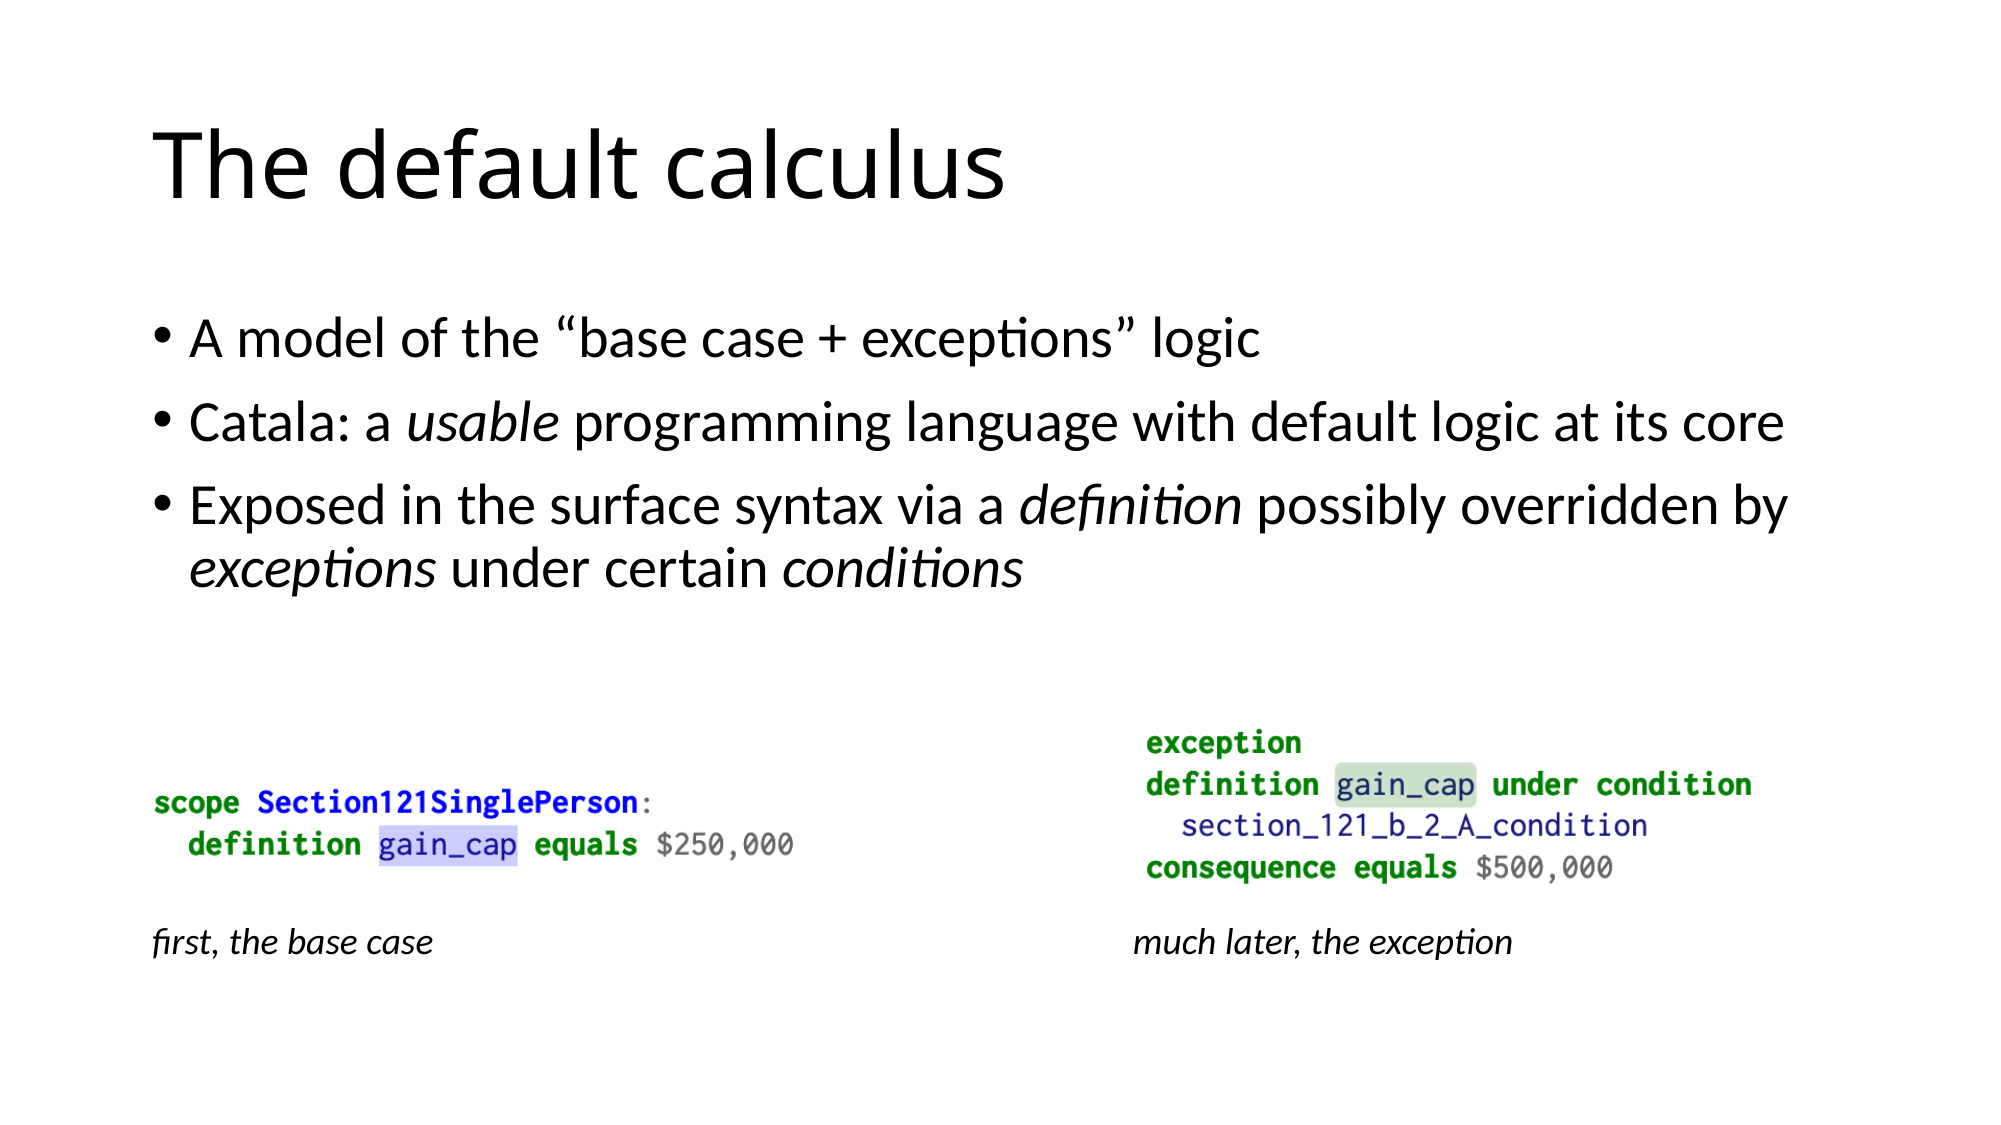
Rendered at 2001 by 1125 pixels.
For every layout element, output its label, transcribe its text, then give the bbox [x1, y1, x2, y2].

text_box much later, the exception [1118, 910, 1722, 970]
picture [137, 774, 865, 905]
list A model of the “base case + exceptions” logic Catala: a usable programming language with default logic at its core Exposed in the surface syntax via a definition possibly overridden by exceptions under certain conditions [137, 299, 1863, 1014]
text_box first, the base case [137, 910, 741, 970]
picture [1118, 710, 1779, 905]
title The default calculus [137, 59, 1863, 278]
